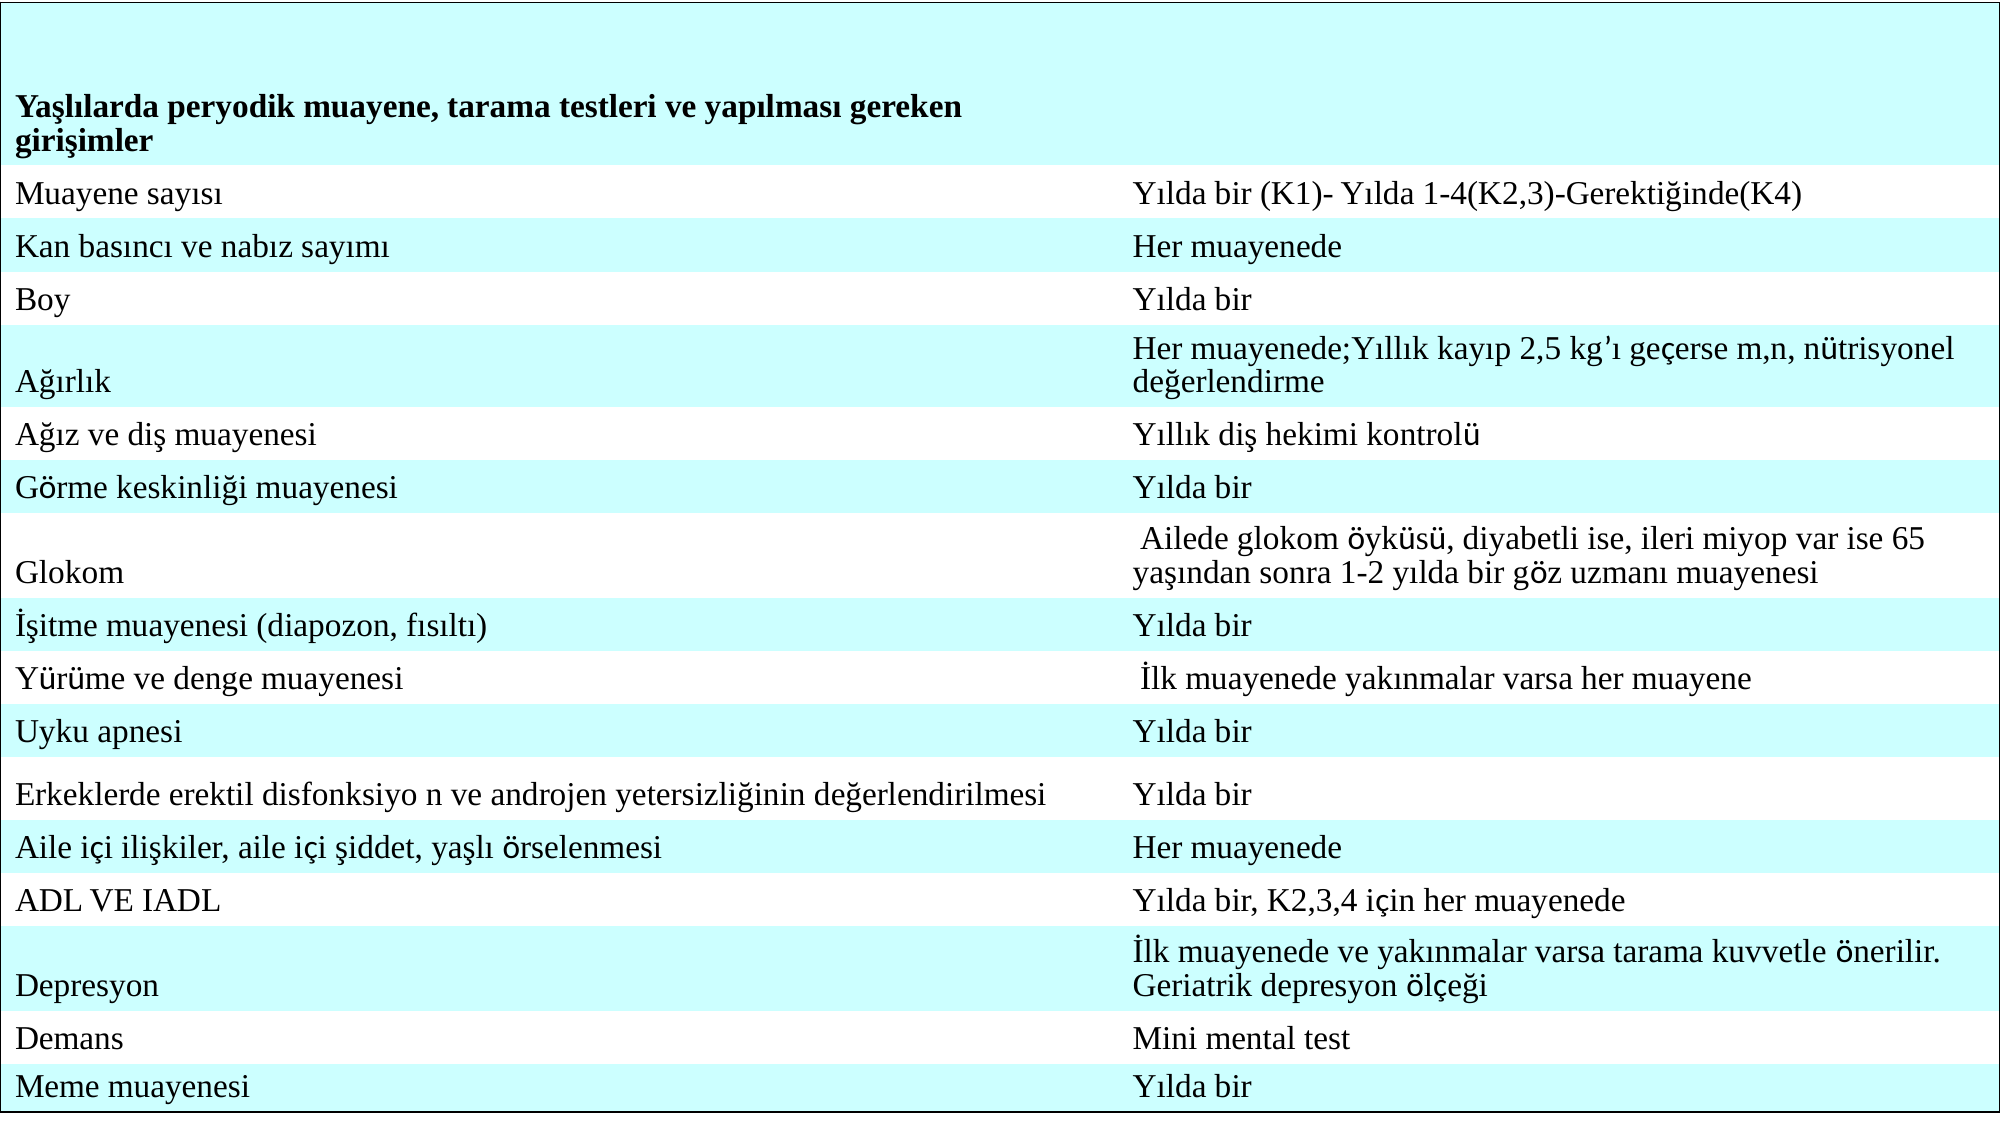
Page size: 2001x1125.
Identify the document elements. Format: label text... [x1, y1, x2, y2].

table_cell İlk muayenede ve yakınmalar varsa tarama kuvvetle önerilir. Geriatrik depresyon ölçeği [1118, 926, 1999, 1011]
table_cell Ağız ve diş muayenesi [1, 407, 1118, 460]
table_cell Ailede glokom öyküsü, diyabetli ise, ileri miyop var ise 65 yaşından sonra 1-2 yılda bir göz uzmanı muayenesi [1118, 513, 1999, 598]
table_cell Yılda bir [1118, 272, 1999, 325]
table_cell ADL VE IADL [1, 873, 1118, 926]
table_cell Yürüme ve denge muayenesi [1, 651, 1118, 704]
table_cell İlk muayenede yakınmalar varsa her muayene [1118, 651, 1999, 704]
table_cell Meme muayenesi [1, 1064, 1118, 1111]
table_header [1118, 3, 1999, 165]
table_cell Yılda bir [1118, 704, 1999, 757]
table_cell Her muayenede;Yıllık kayıp 2,5 kg’ı geçerse m,n, nütrisyonel değerlendirme [1118, 325, 1999, 407]
table_cell Yılda bir (K1)- Yılda 1-4(K2,3)-Gerektiğinde(K4) [1118, 165, 1999, 218]
table_cell Yılda bir [1118, 1064, 1999, 1111]
table_cell İşitme muayenesi (diapozon, fısıltı) [1, 598, 1118, 651]
table_cell Her muayenede [1118, 820, 1999, 873]
table_cell Demans [1, 1011, 1118, 1064]
table_cell Yılda bir, K2,3,4 için her muayenede [1118, 873, 1999, 926]
table_cell Yılda bir [1118, 598, 1999, 651]
table_cell Yılda bir [1118, 460, 1999, 513]
table_cell Uyku apnesi [1, 704, 1118, 757]
table_cell Yılda bir [1118, 757, 1999, 820]
table_cell Kan basıncı ve nabız sayımı [1, 218, 1118, 272]
table_cell Ağırlık [1, 325, 1118, 407]
table_header Yaşlılarda peryodik muayene, tarama testleri ve yapılması gereken girişimler [1, 3, 1118, 165]
table_cell Depresyon [1, 926, 1118, 1011]
table_cell Erkeklerde erektil disfonksiyo n ve androjen yetersizliğinin değerlendirilmesi [1, 757, 1118, 820]
table_cell Mini mental test [1118, 1011, 1999, 1064]
table_cell Görme keskinliği muayenesi [1, 460, 1118, 513]
table_cell Her muayenede [1118, 218, 1999, 272]
table_cell Glokom [1, 513, 1118, 598]
table_cell Yıllık diş hekimi kontrolü [1118, 407, 1999, 460]
table_cell Boy [1, 272, 1118, 325]
table_cell Aile içi ilişkiler, aile içi şiddet, yaşlı örselenmesi [1, 820, 1118, 873]
table_cell Muayene sayısı [1, 165, 1118, 218]
